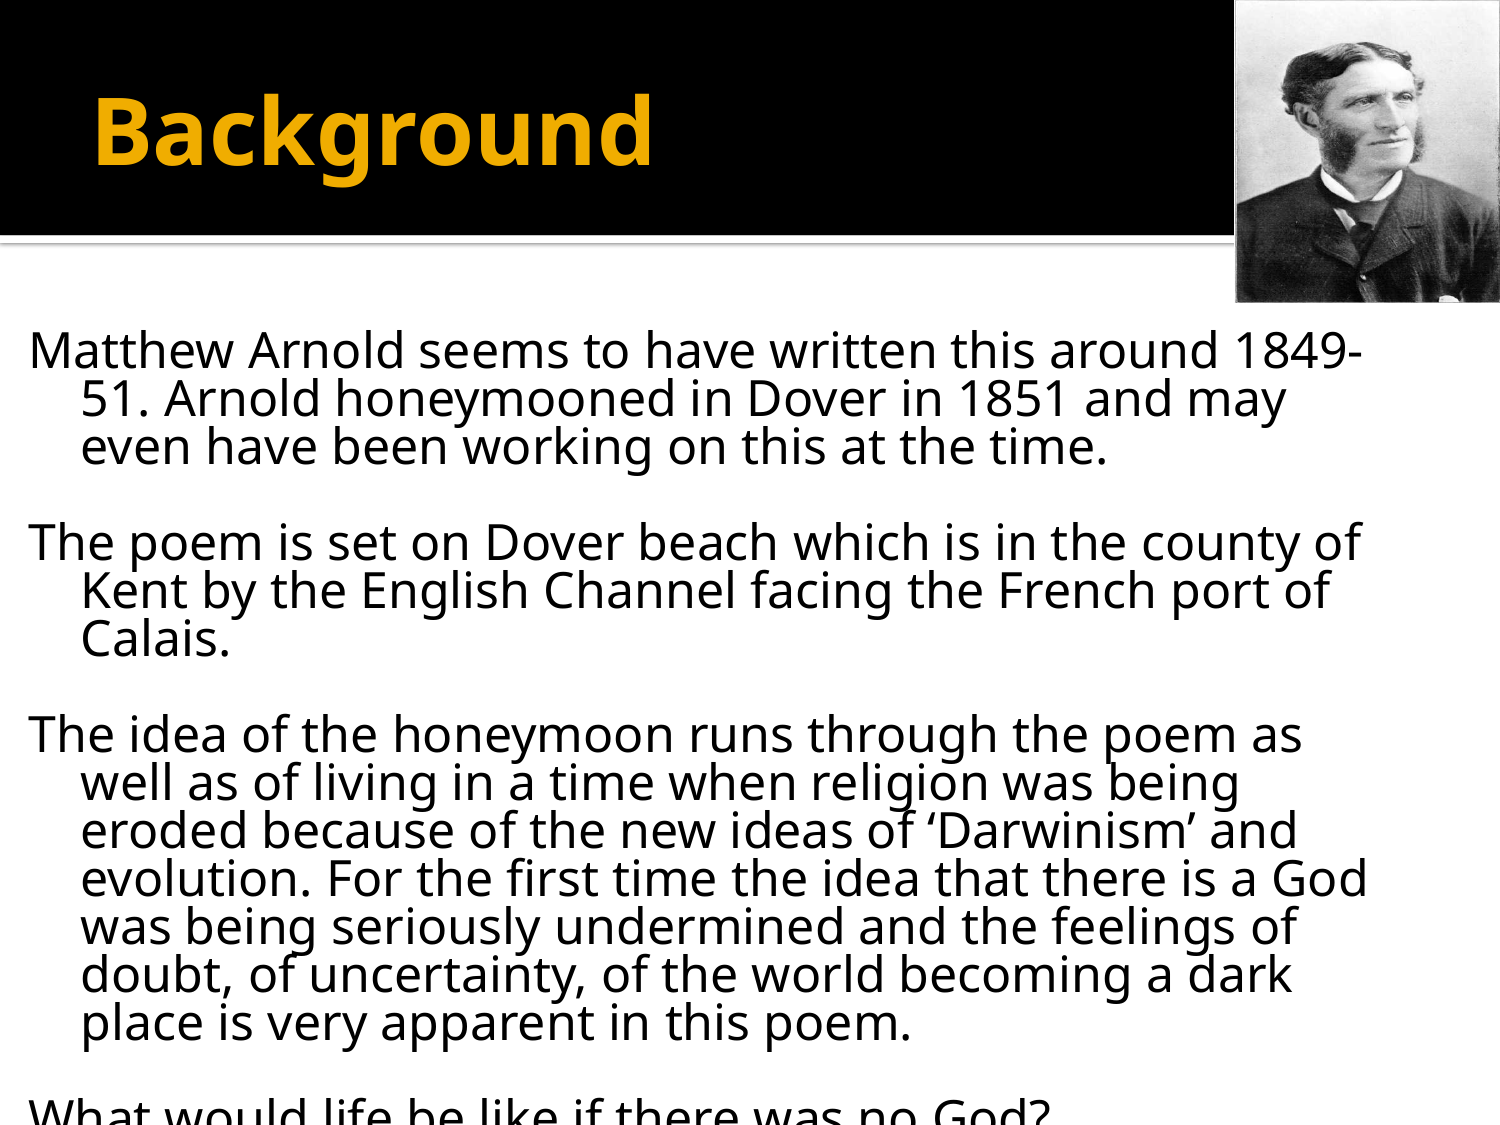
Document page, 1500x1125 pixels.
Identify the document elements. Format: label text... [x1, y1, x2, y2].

list Matthew Arnold seems to have written this around 1849-51. Arnold honeymooned in Dover in 1851 and may even have been working on this at the time. The poem is set on Dover beach which is in the county of Kent by the English Channel facing the French port of Calais. The idea of the honeymoon runs through the poem as well as of living in a time when religion was being eroded because of the new ideas of ‘Darwinism’ and evolution. For the first time the idea that there is a God was being seriously undermined and the feelings of doubt, of uncertainty, of the world becoming a dark place is very apparent in this poem. What would life be like if there was no God? [0, 255, 1426, 1051]
picture [1234, 0, 1500, 303]
title Background [75, 25, 1228, 231]
